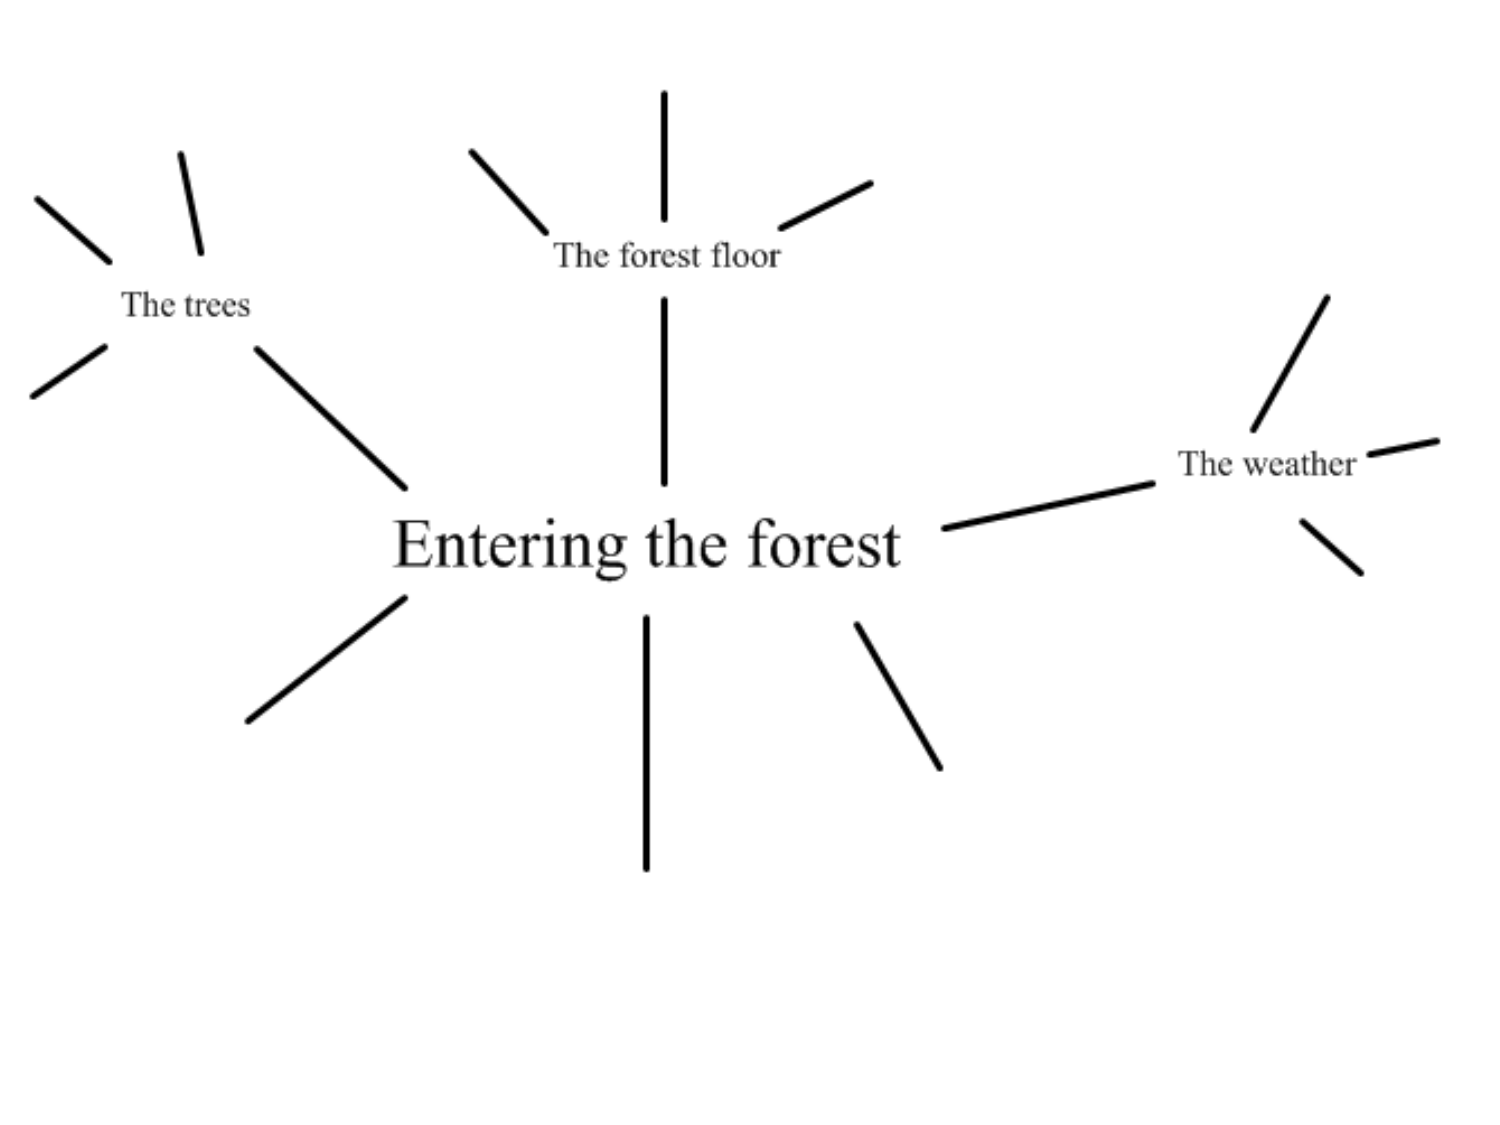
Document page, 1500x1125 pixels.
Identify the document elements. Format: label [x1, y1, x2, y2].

picture [10, 0, 1490, 922]
